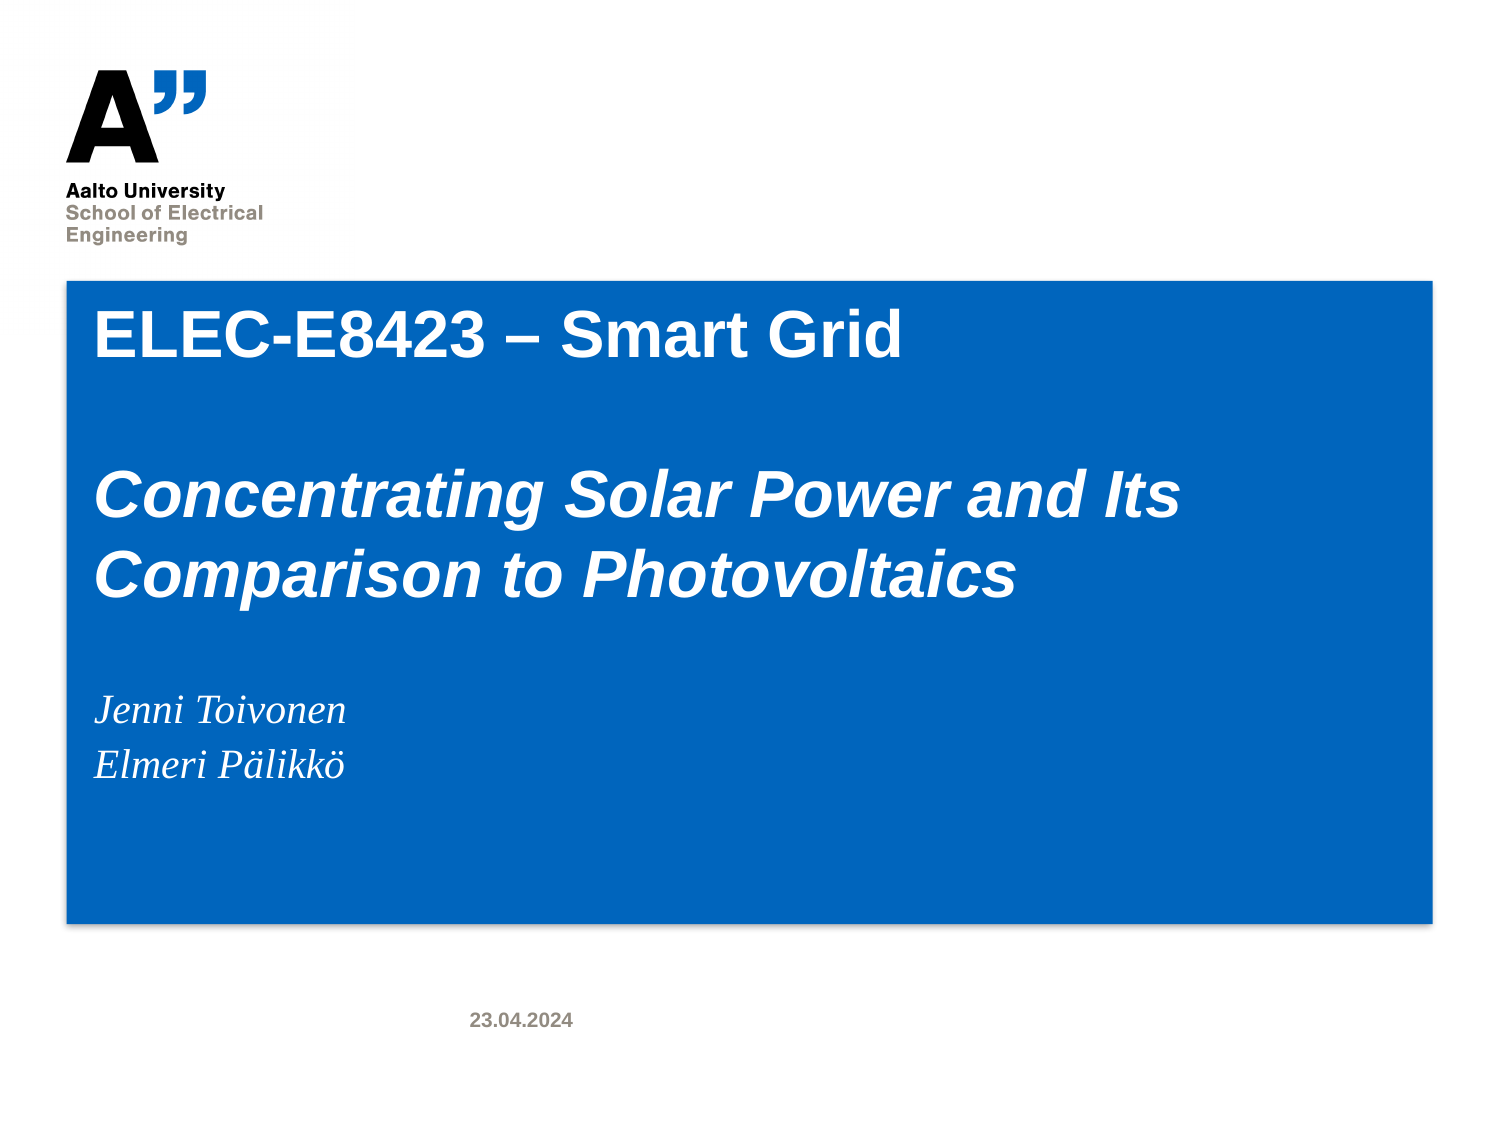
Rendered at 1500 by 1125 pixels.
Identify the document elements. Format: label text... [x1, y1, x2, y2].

list 23.04.2024 [469, 1006, 803, 1082]
picture [0, 0, 355, 335]
title ELEC-E8423 – Smart Grid Concentrating Solar Power and Its Comparison to Photovoltaics [93, 290, 1370, 687]
subtitle Jenni Toivonen Elmeri Pälikkö [93, 686, 1125, 904]
